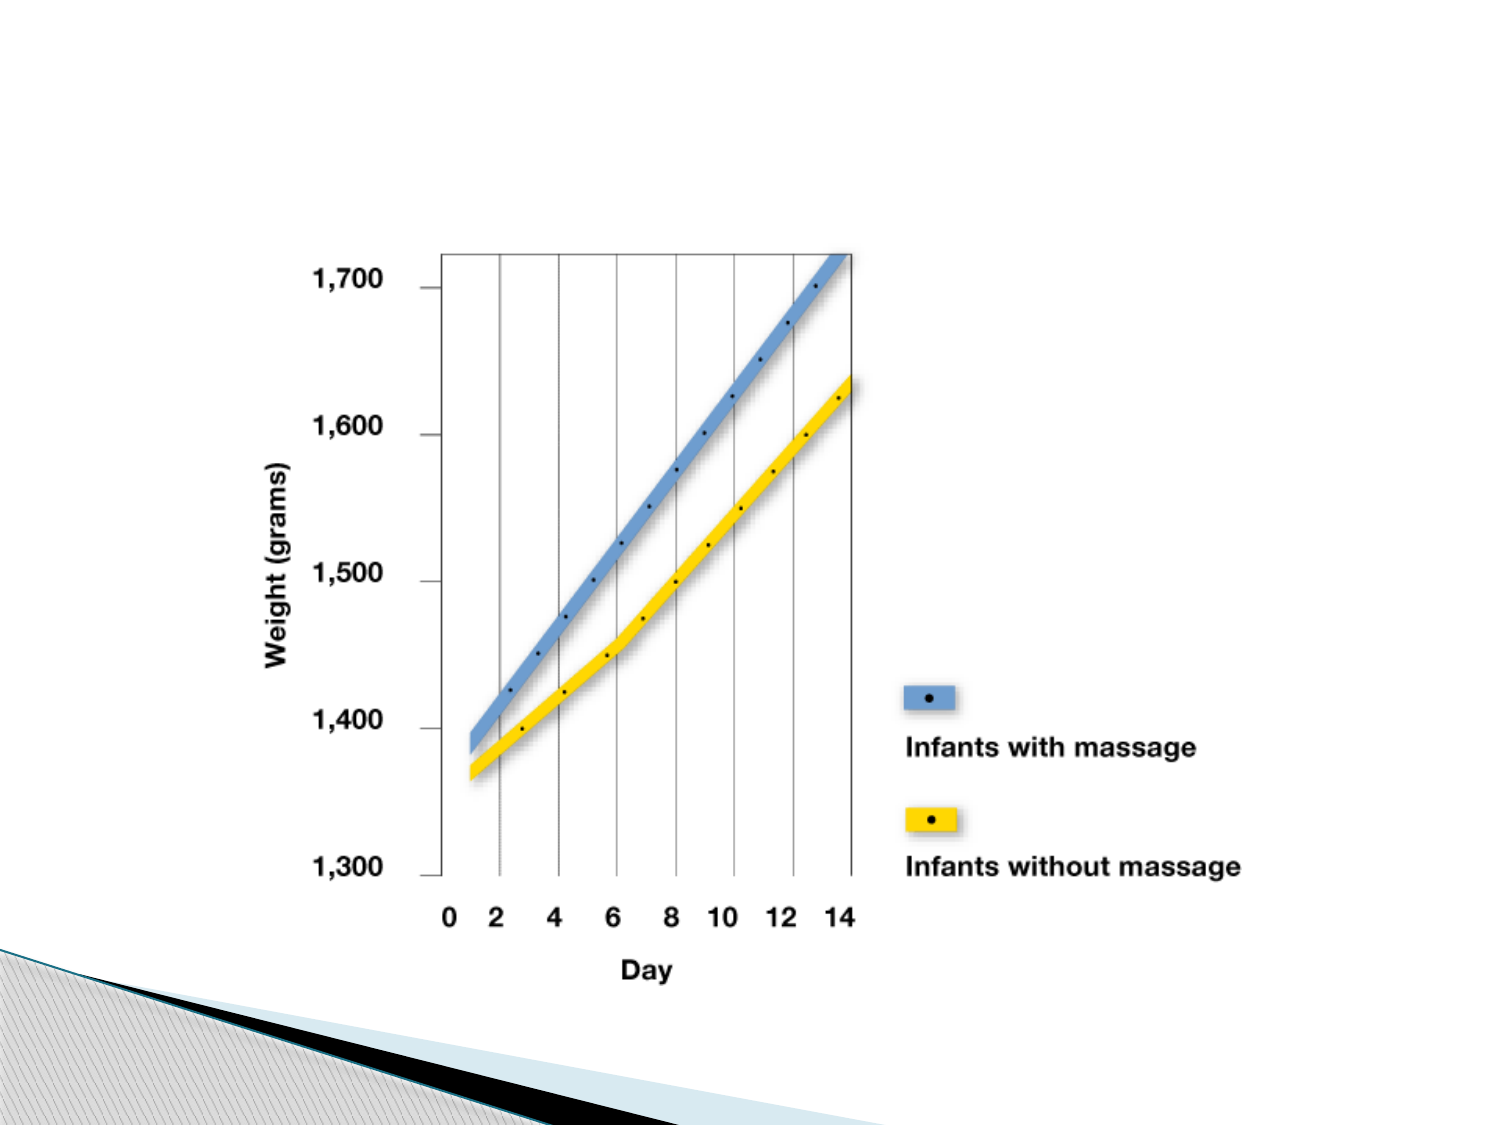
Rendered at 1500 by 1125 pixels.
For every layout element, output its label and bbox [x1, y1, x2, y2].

list [258, 242, 1242, 986]
